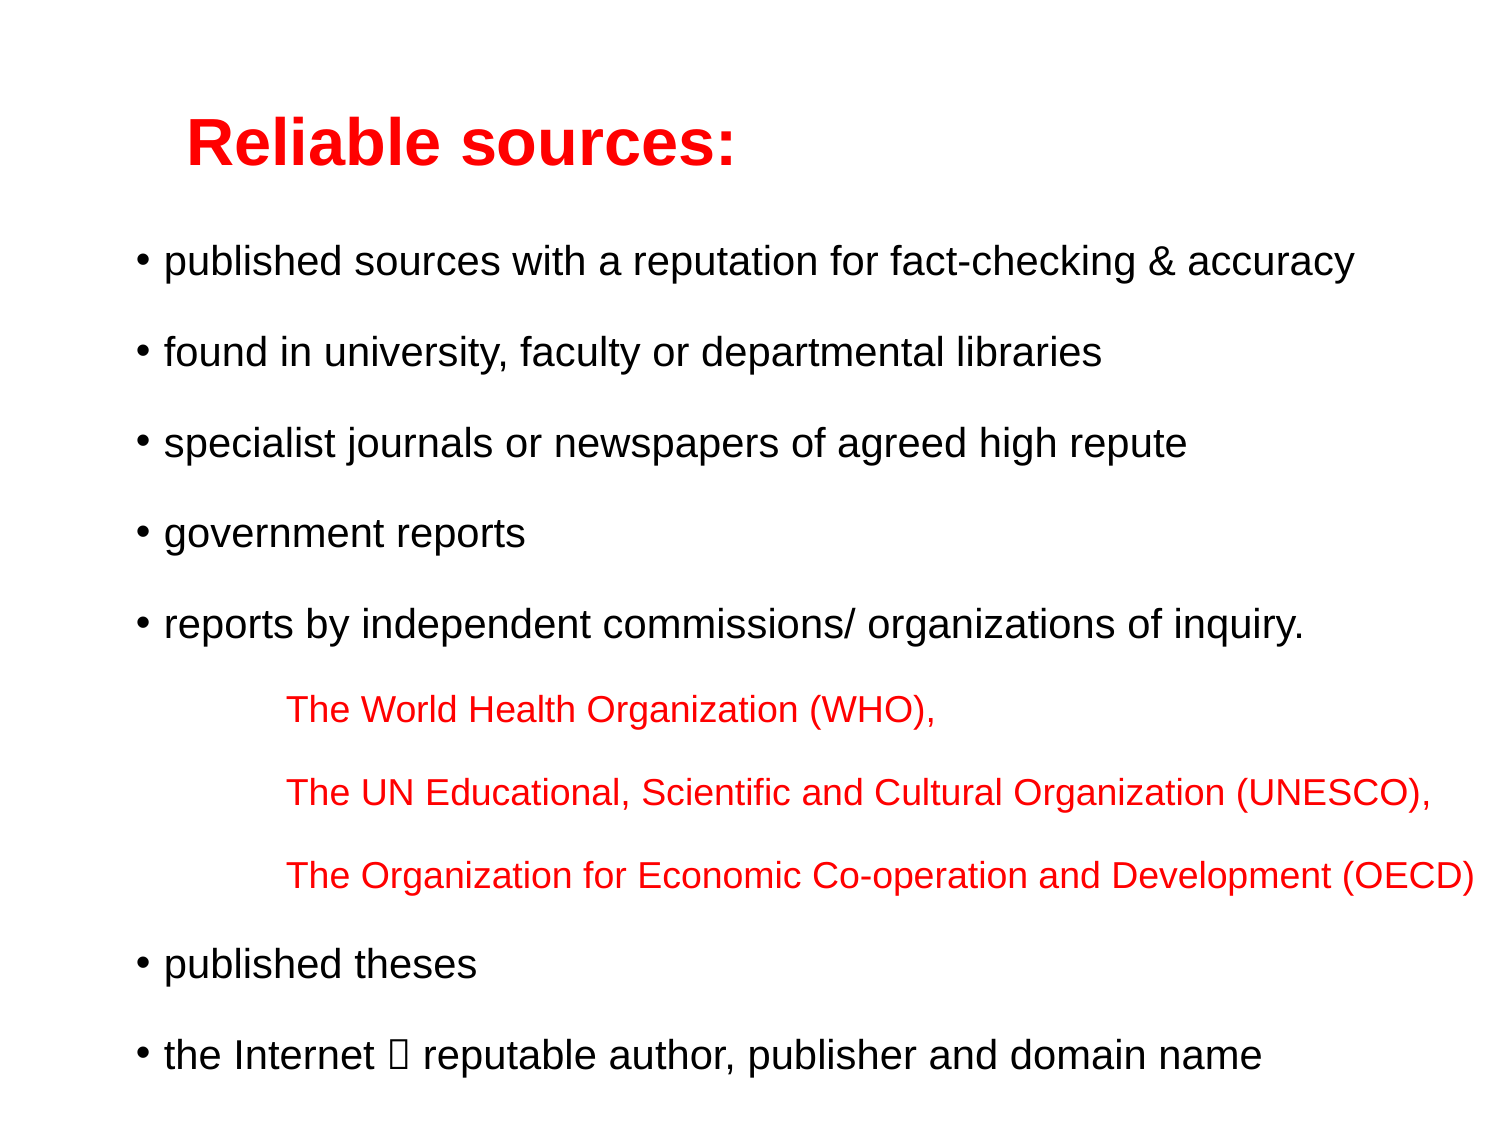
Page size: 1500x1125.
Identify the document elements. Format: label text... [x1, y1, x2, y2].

list published sources with a reputation for fact-checking & accuracy found in university, faculty or departmental libraries specialist journals or newspapers of agreed high repute government reports reports by independent commissions/ organizations of inquiry. The World Health Organization (WHO), The UN Educational, Scientific and Cultural Organization (UNESCO), The Organization for Economic Co-operation and Development (OECD) published theses the Internet  reputable author, publisher and domain name [120, 231, 1500, 1125]
title Reliable sources: [171, 64, 1500, 223]
